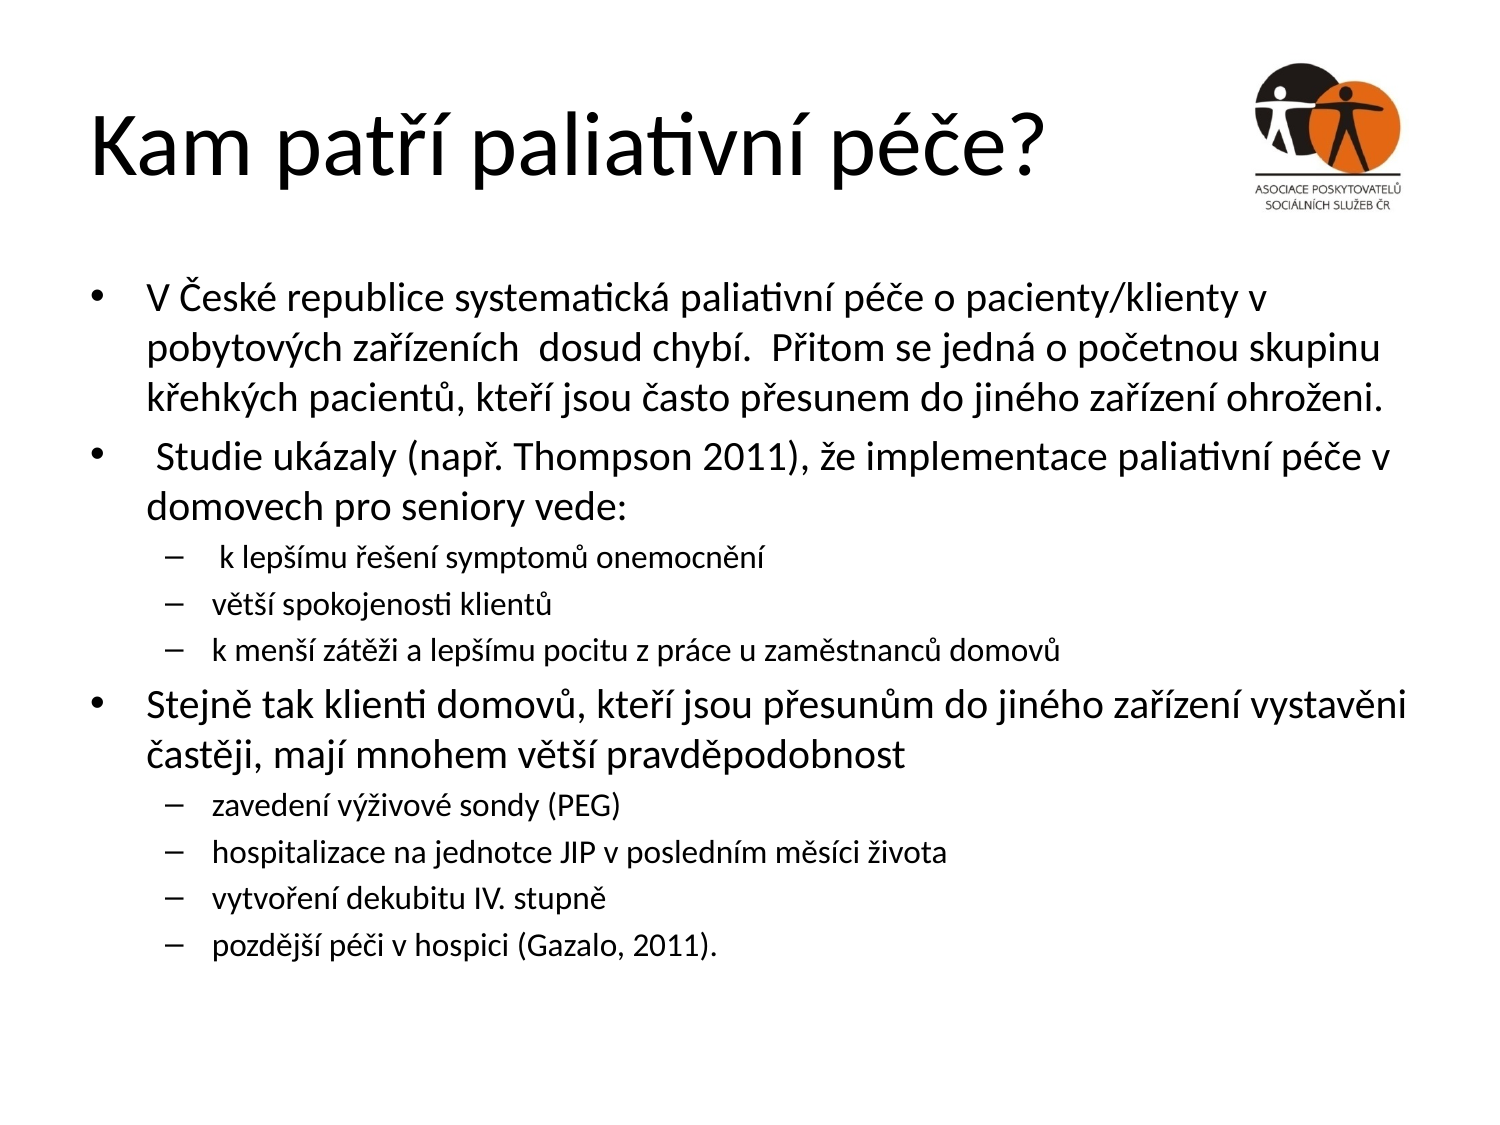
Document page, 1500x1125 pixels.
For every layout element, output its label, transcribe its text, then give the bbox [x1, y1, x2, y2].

list V České republice systematická paliativní péče o pacienty/klienty v pobytových zařízeních dosud chybí. Přitom se jedná o početnou skupinu křehkých pacientů, kteří jsou často přesunem do jiného zařízení ohroženi. Studie ukázaly (např. Thompson 2011), že implementace paliativní péče v domovech pro seniory vede: k lepšímu řešení symptomů onemocnění větší spokojenosti klientů k menší zátěži a lepšímu pocitu z práce u zaměstnanců domovů Stejně tak klienti domovů, kteří jsou přesunům do jiného zařízení vystavěni častěji, mají mnohem větší pravděpodobnost zavedení výživové sondy (PEG) hospitalizace na jednotce JIP v posledním měsíci života vytvoření dekubitu IV. stupně pozdější péči v hospici (Gazalo, 2011). [75, 262, 1425, 1005]
title Kam patří paliativní péče? [75, 45, 1229, 233]
picture [1234, 42, 1421, 230]
